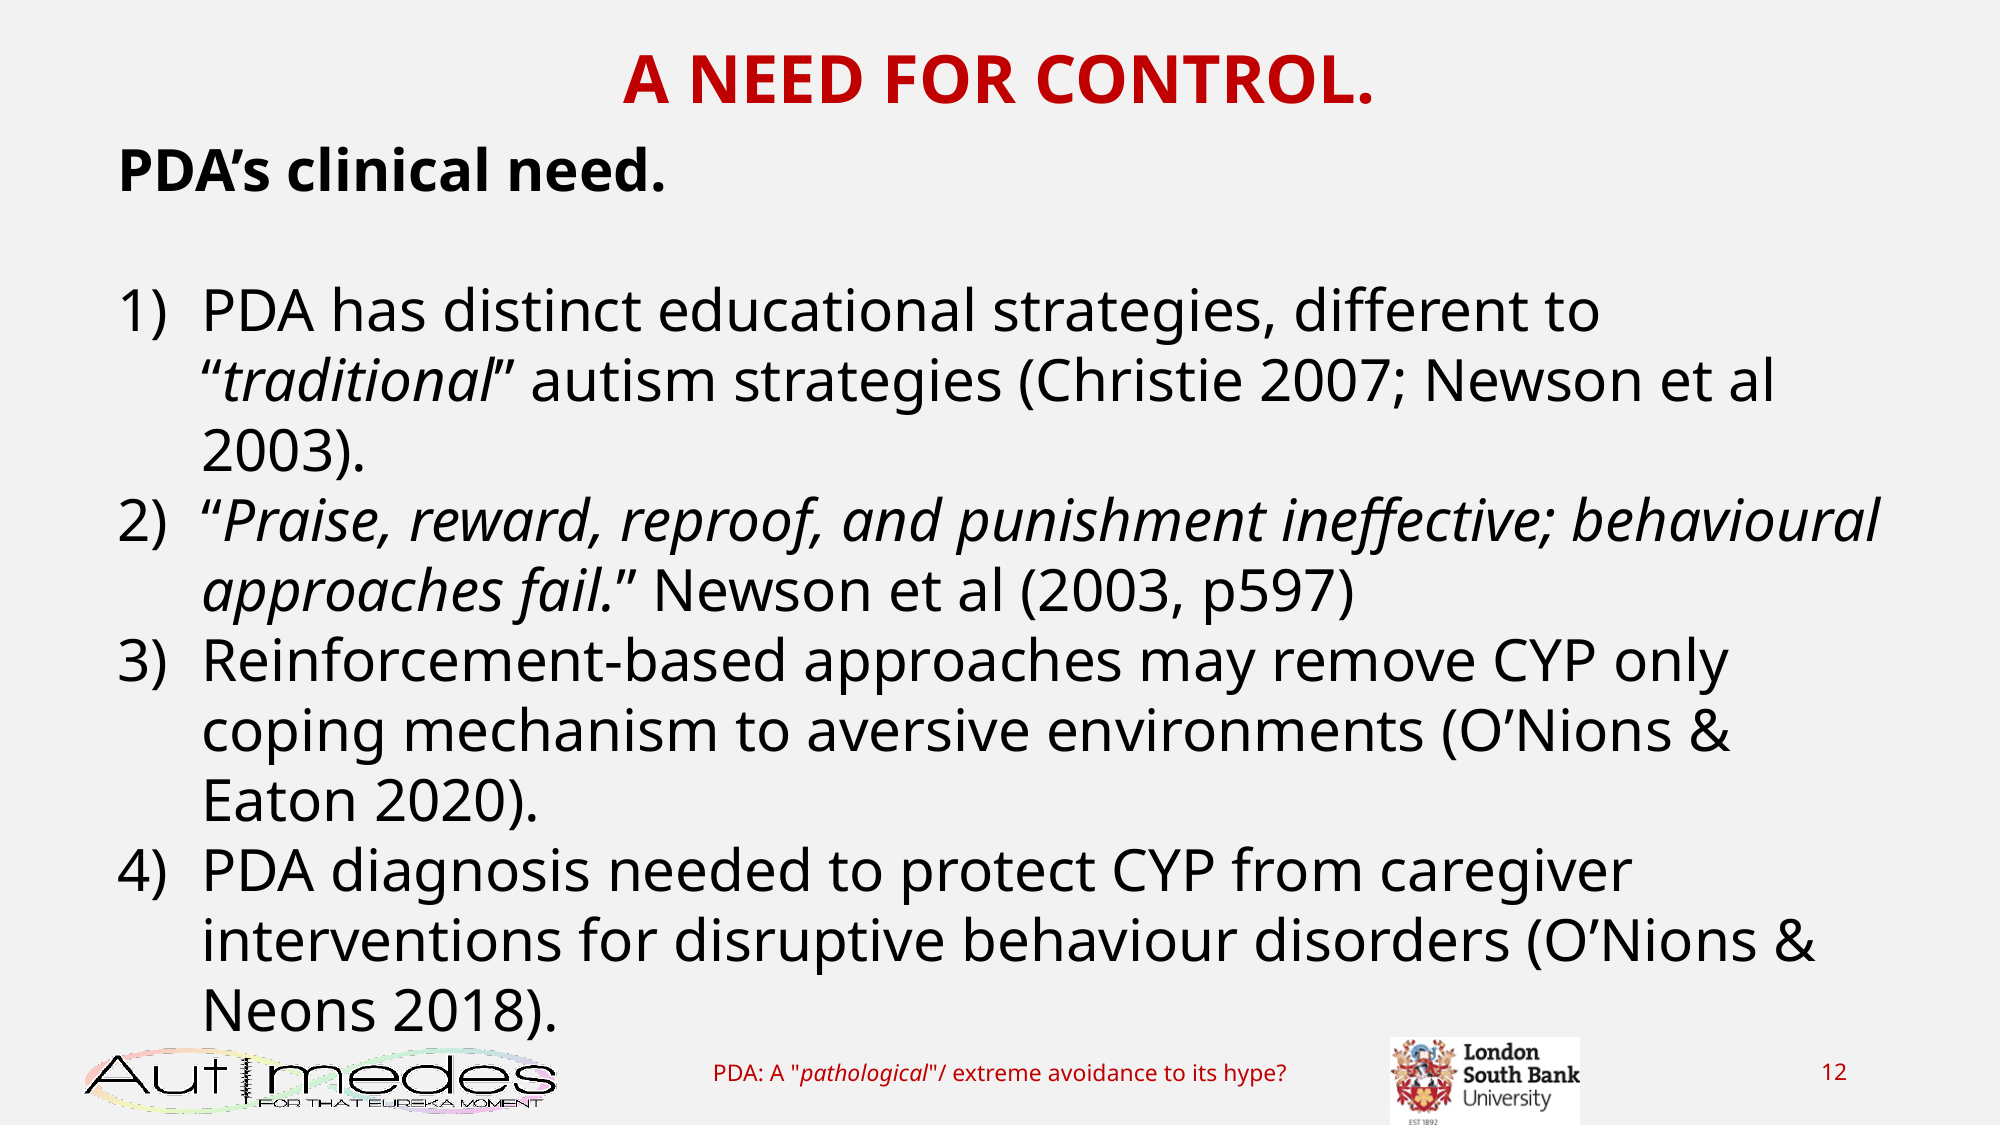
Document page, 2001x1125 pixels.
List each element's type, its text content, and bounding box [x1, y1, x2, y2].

footer PDA: A "pathological"/ extreme avoidance to its hype? [662, 1050, 1338, 1103]
picture [71, 1042, 567, 1120]
text_box PDA’s clinical need. PDA has distinct educational strategies, different to “traditional” autism strategies (Christie 2007; Newson et al 2003). “Praise, reward, reproof, and punishment ineffective; behavioural approaches fail.” Newson et al (2003, p597) Reinforcement-based approaches may remove CYP only coping mechanism to aversive environments (O’Nions & Eaton 2020). PDA diagnosis needed to protect CYP from caregiver interventions for disruptive behaviour disorders (O’Nions & Neons 2018). [102, 125, 1898, 1050]
picture [1390, 1050, 1580, 1125]
slide_number 12 [1412, 1050, 1863, 1103]
text_box A NEED FOR CONTROL. [102, 29, 1898, 125]
